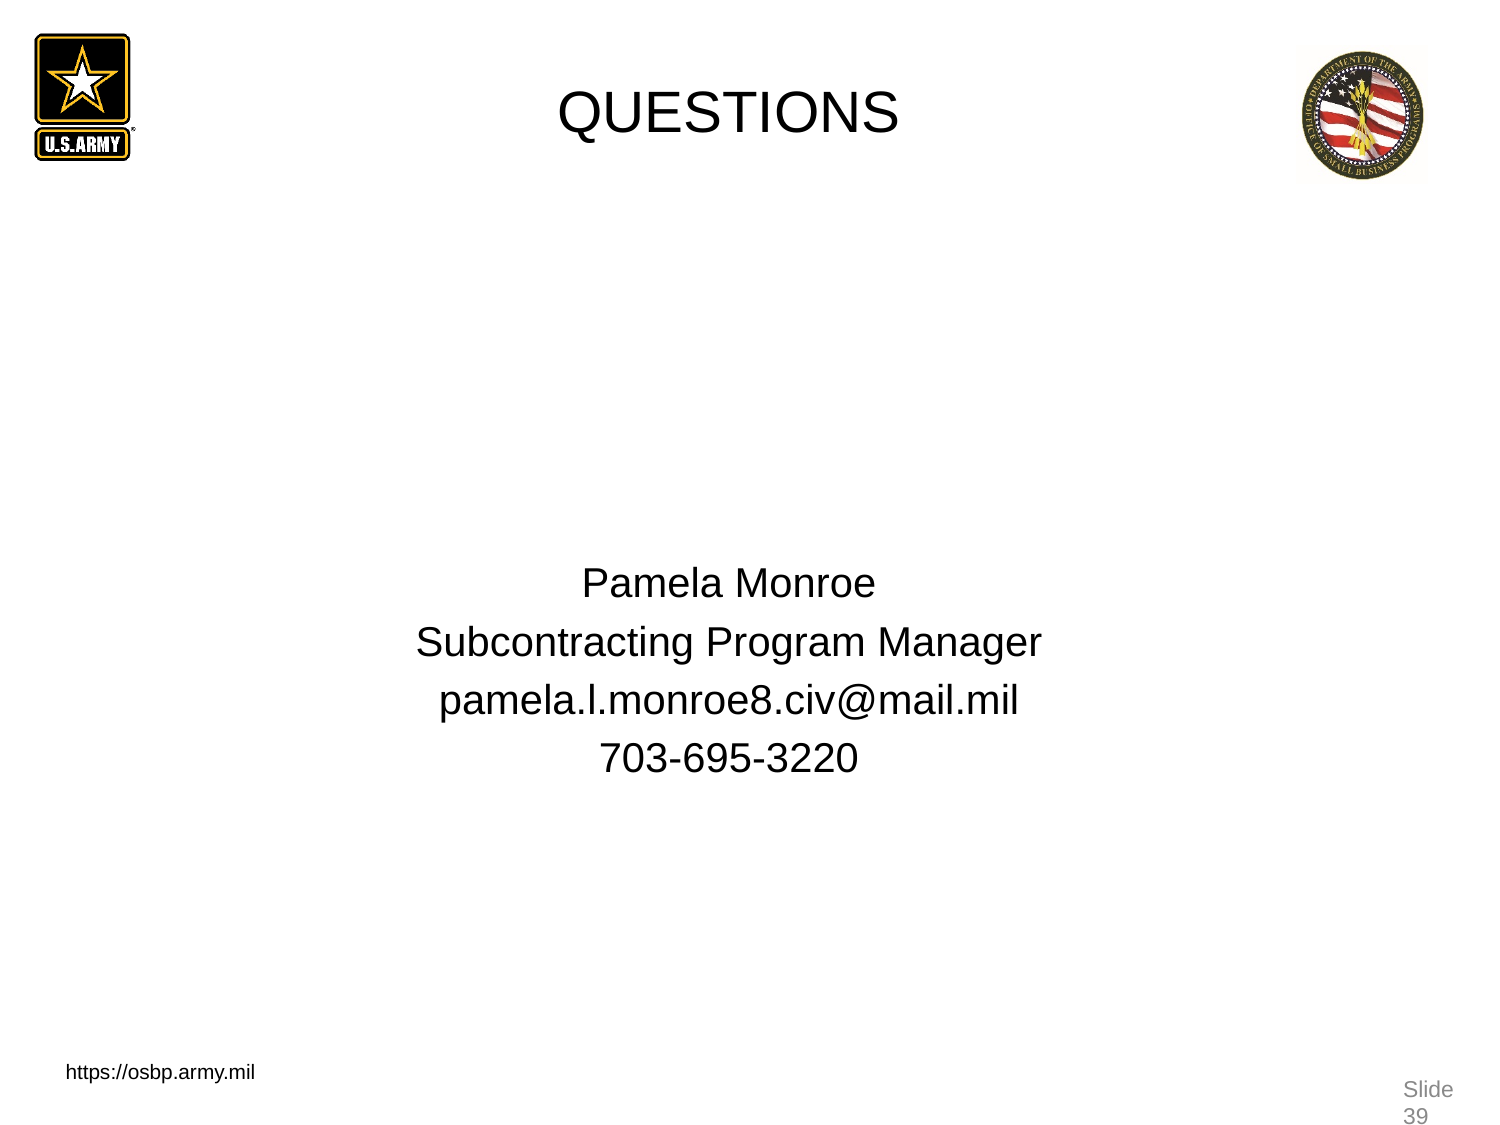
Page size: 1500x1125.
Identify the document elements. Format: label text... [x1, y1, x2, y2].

list Pamela Monroe Subcontracting Program Manager pamela.l.monroe8.civ@mail.mil 703-695-3220 [119, 365, 1339, 855]
footer https://osbp.army.mil [50, 1023, 1262, 1092]
picture [0, 0, 164, 195]
picture [1296, 45, 1428, 184]
slide_number Slide 39 [1388, 1085, 1500, 1118]
